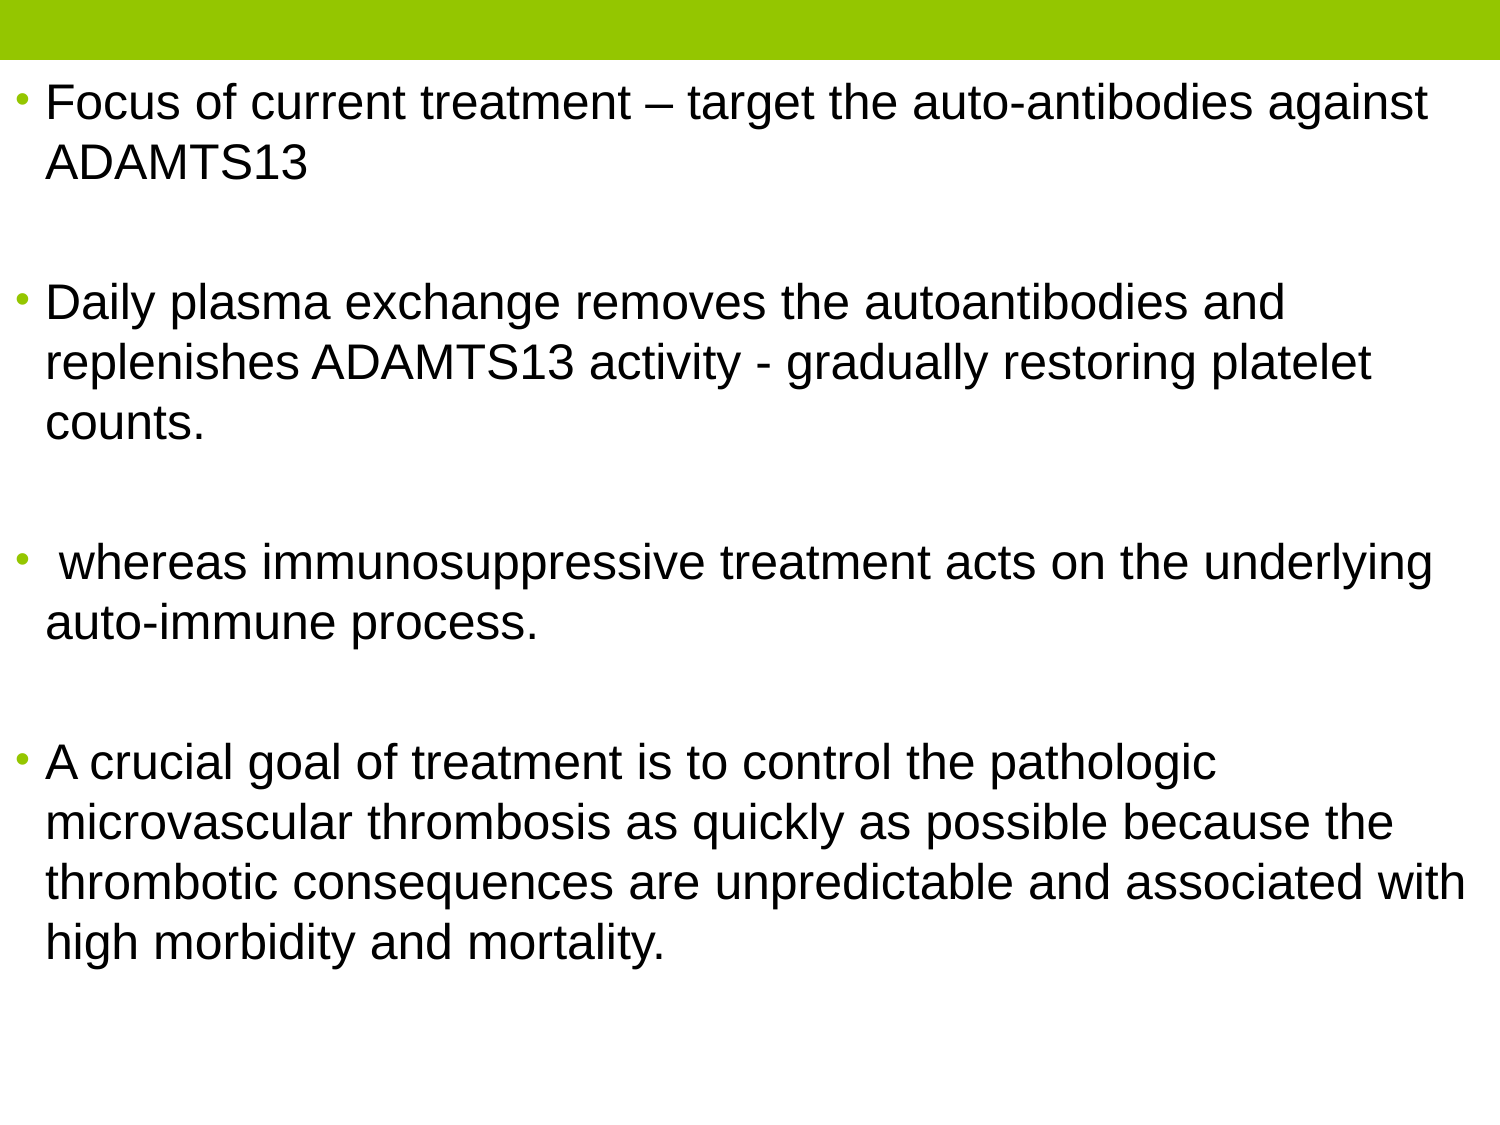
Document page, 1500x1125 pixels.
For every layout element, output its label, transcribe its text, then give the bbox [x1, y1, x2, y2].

list Focus of current treatment – target the auto-antibodies against ADAMTS13 Daily plasma exchange removes the autoantibodies and replenishes ADAMTS13 activity - gradually restoring platelet counts. whereas immunosuppressive treatment acts on the underlying auto-immune process. A crucial goal of treatment is to control the pathologic microvascular thrombosis as quickly as possible because the thrombotic consequences are unpredictable and associated with high morbidity and mortality. [0, 61, 1500, 1125]
